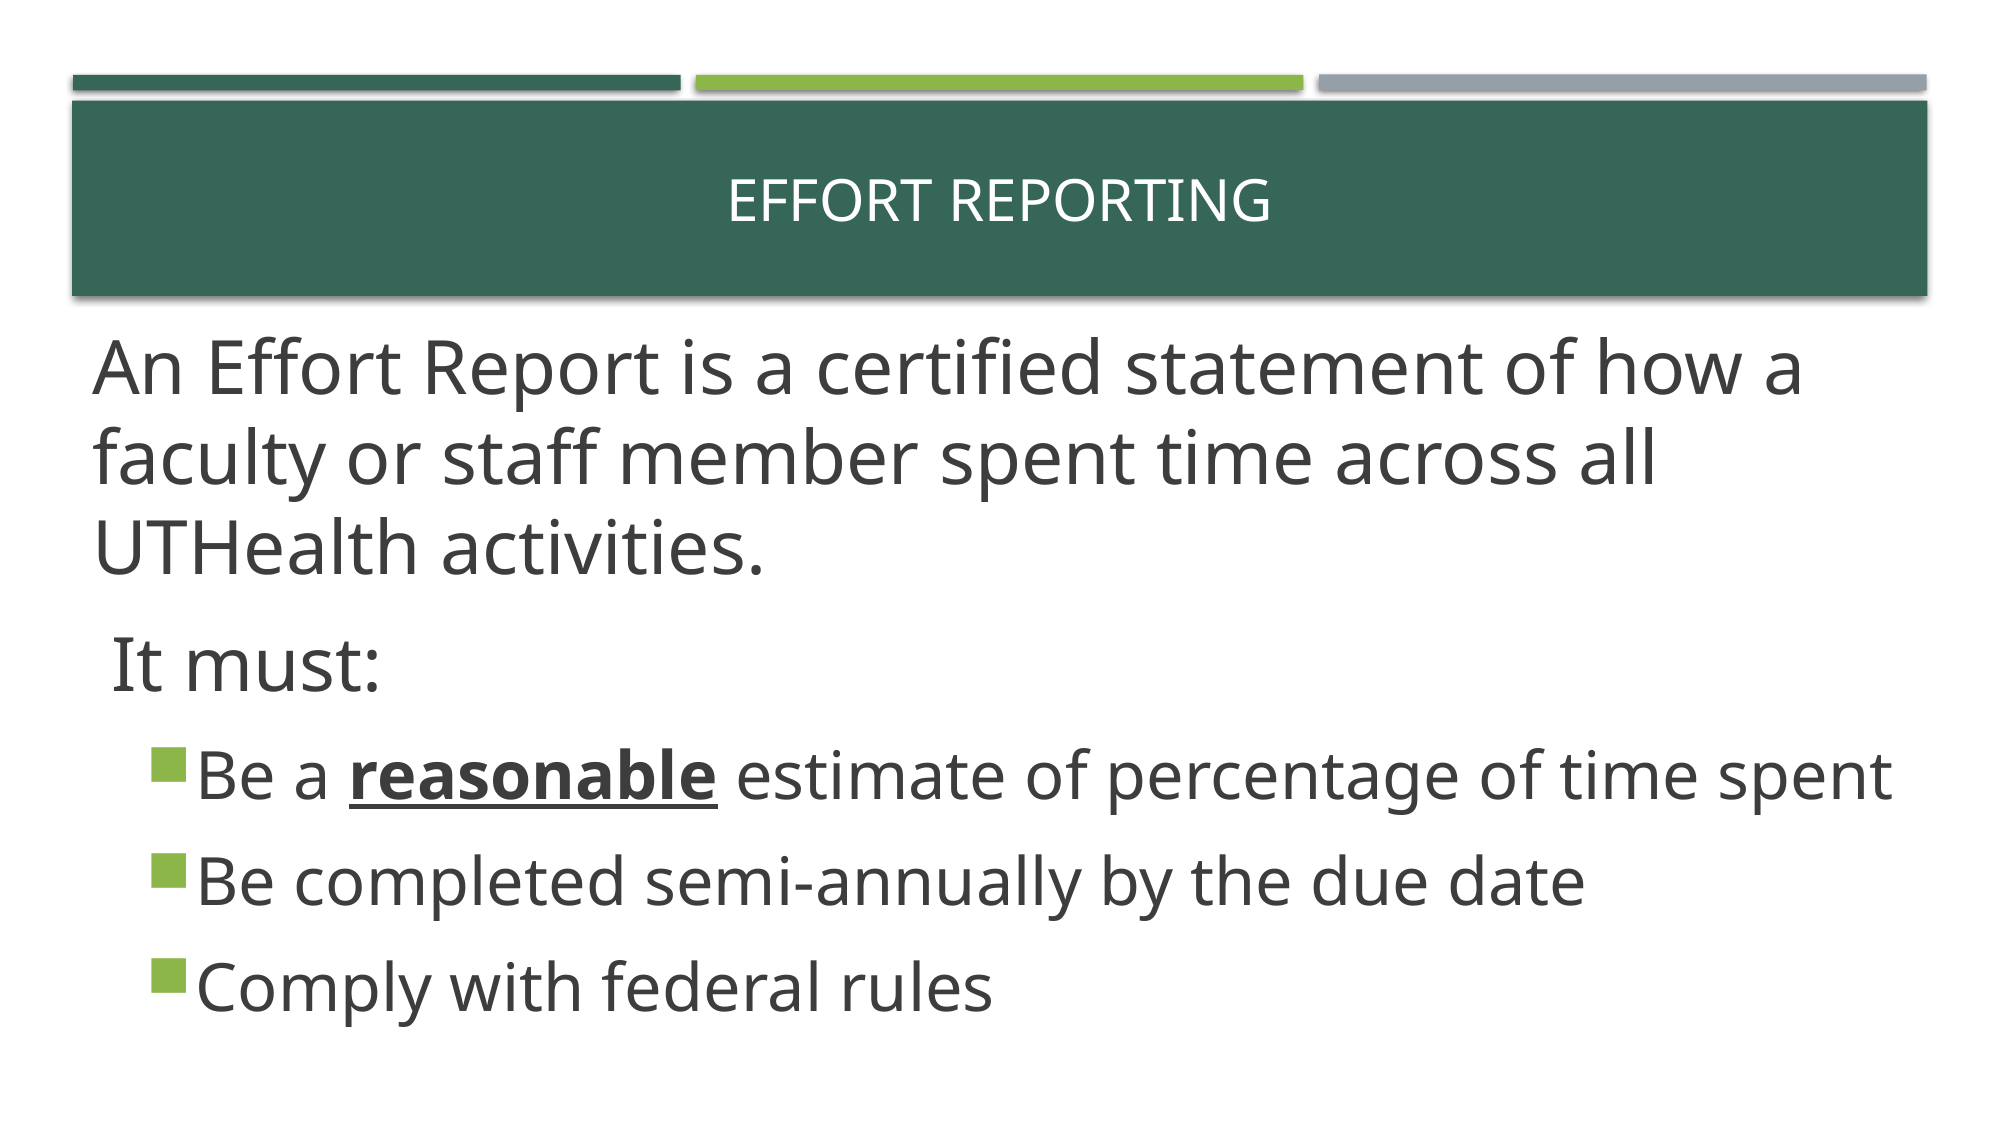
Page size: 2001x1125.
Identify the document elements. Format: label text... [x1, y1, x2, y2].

title Effort reporting [95, 115, 1905, 282]
list An Effort Report is a certified statement of how a faculty or staff member spent time across all UTHealth activities. It must: Be a reasonable estimate of percentage of time spent Be completed semi-annually by the due date Comply with federal rules [77, 311, 1923, 1041]
